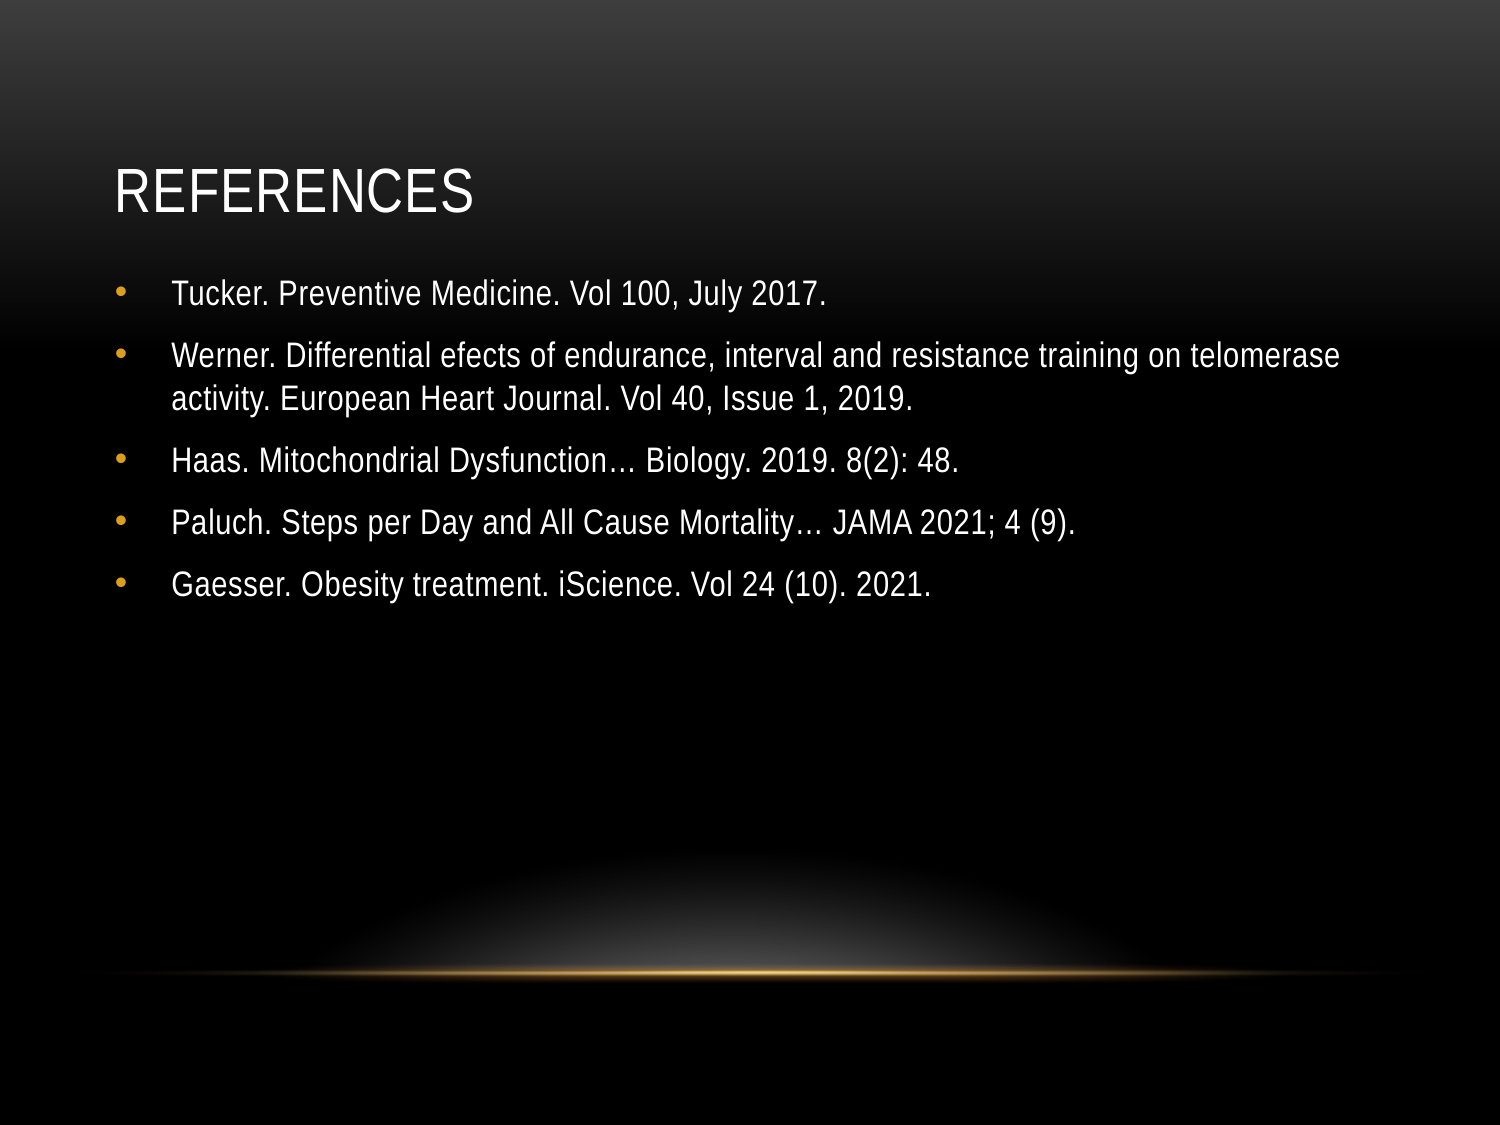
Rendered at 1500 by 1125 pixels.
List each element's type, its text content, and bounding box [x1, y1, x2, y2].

picture [0, 0, 1500, 1125]
list Tucker. Preventive Medicine. Vol 100, July 2017. Werner. Differential efects of endurance, interval and resistance training on telomerase activity. European Heart Journal. Vol 40, Issue 1, 2019. Haas. Mitochondrial Dysfunction… Biology. 2019. 8(2): 48. Paluch. Steps per Day and All Cause Mortality… JAMA 2021; 4 (9). Gaesser. Obesity treatment. iScience. Vol 24 (10). 2021. [99, 262, 1400, 938]
title References [99, 45, 1400, 233]
